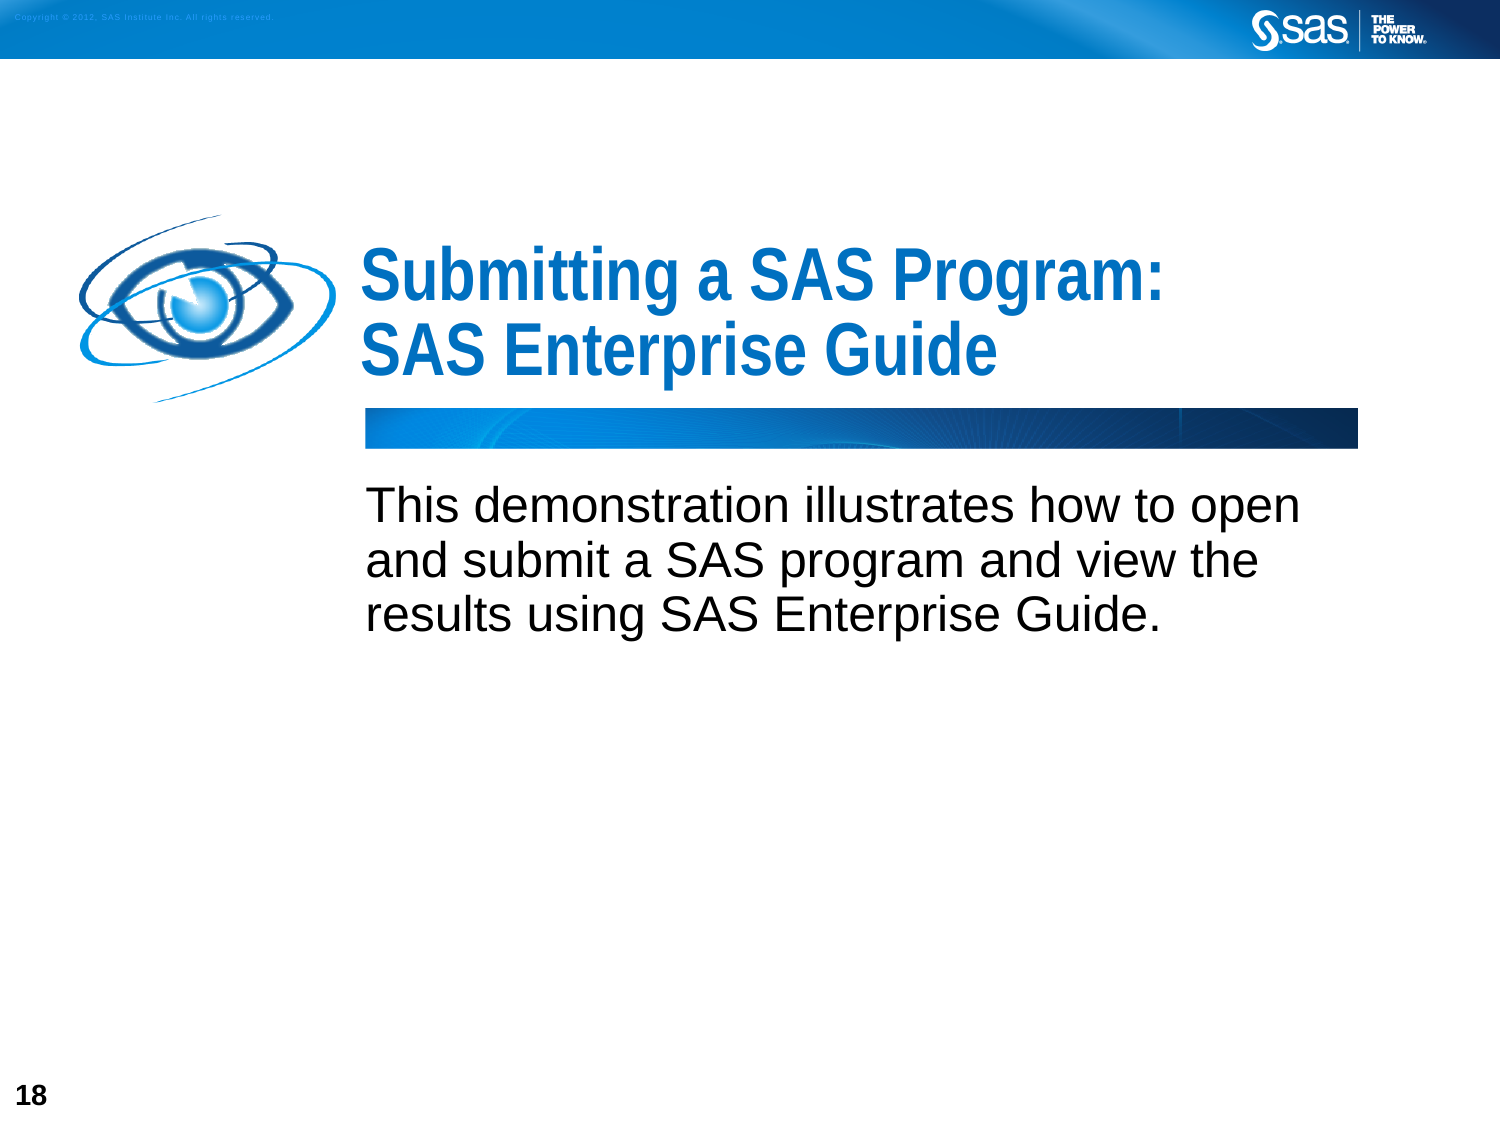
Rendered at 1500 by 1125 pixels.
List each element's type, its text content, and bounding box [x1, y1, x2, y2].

picture [0, 0, 1500, 59]
title Submitting a SAS Program: SAS Enterprise Guide [360, 240, 1372, 339]
text_box This demonstration illustrates how to open and submit a SAS program and view the results using SAS Enterprise Guide. [365, 478, 1350, 853]
picture [365, 408, 1500, 450]
picture [78, 214, 336, 404]
